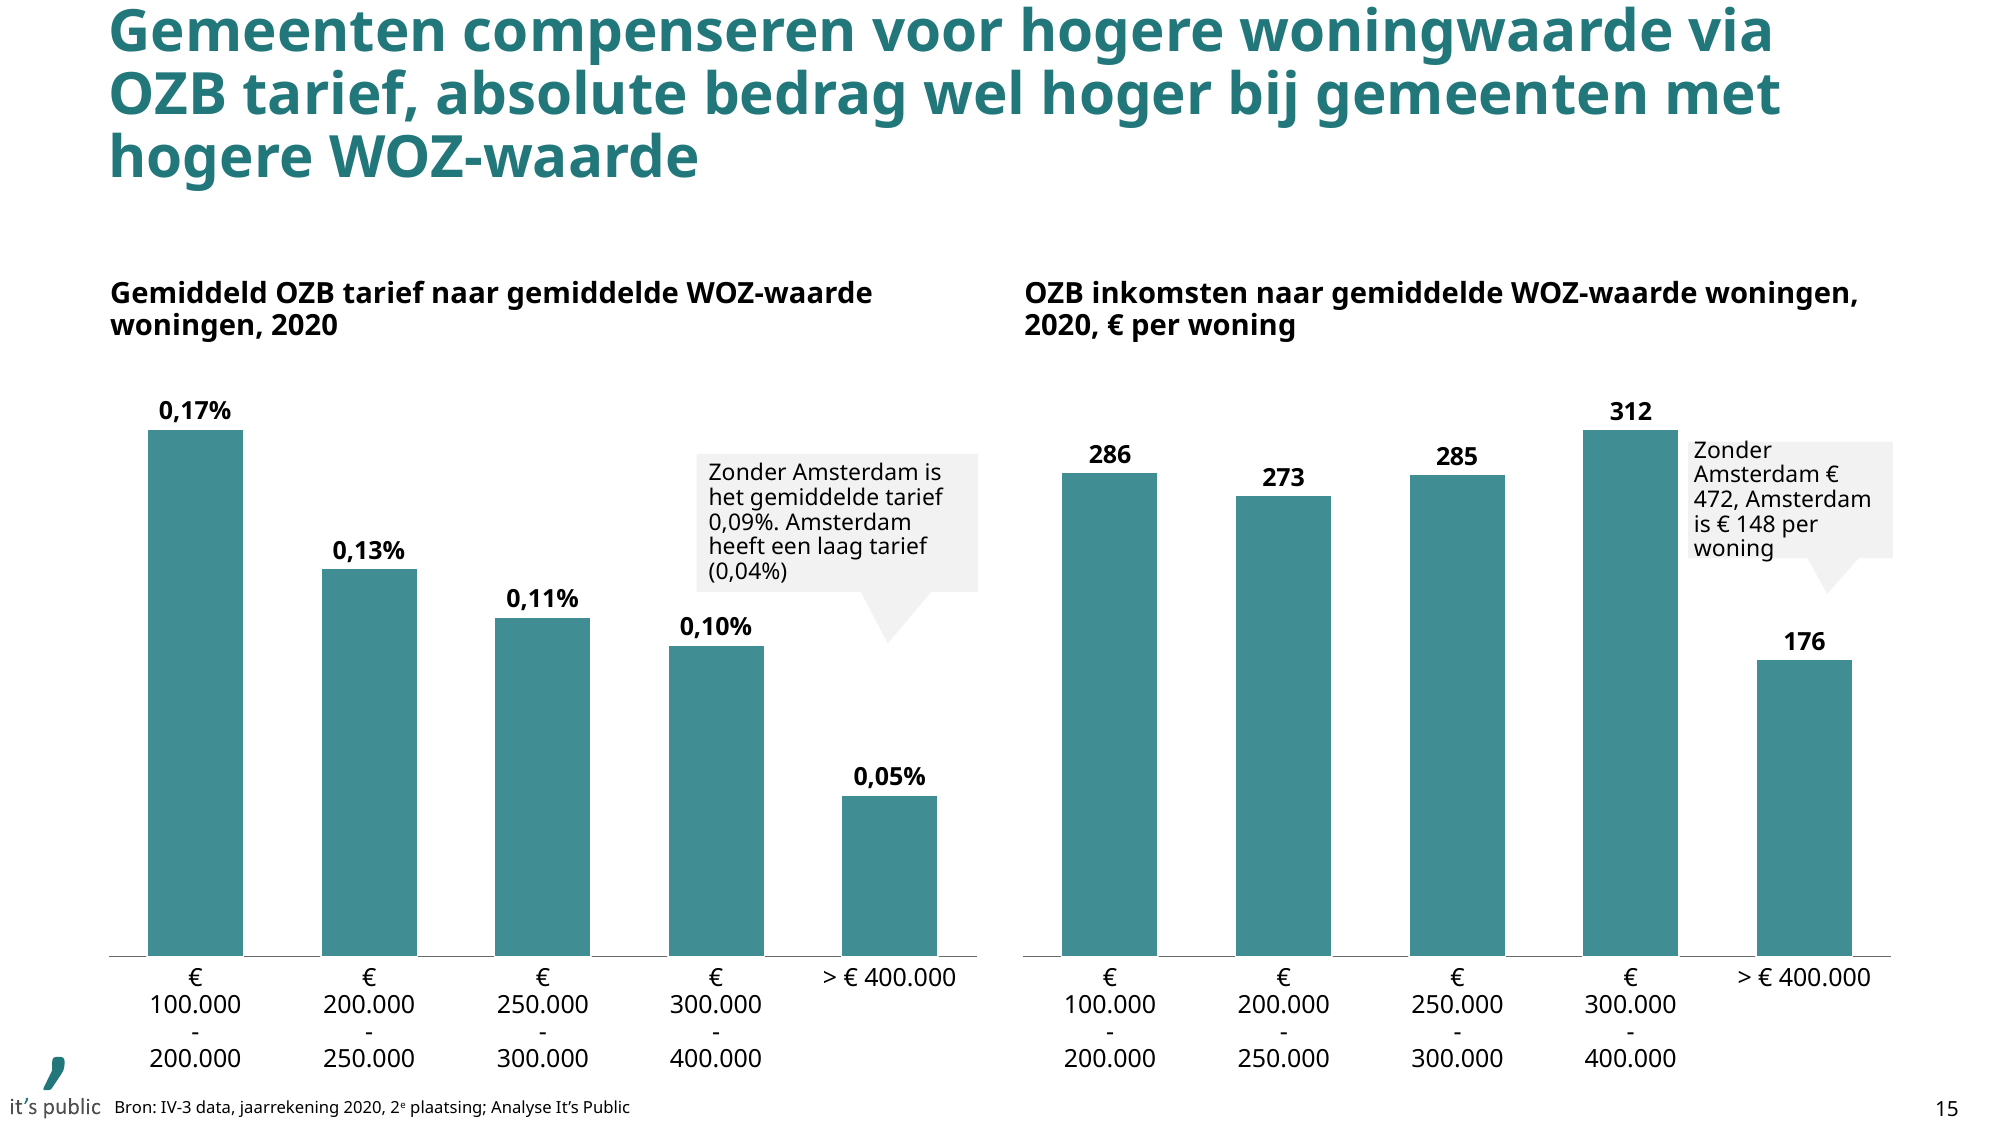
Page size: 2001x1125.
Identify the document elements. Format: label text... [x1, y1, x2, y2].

chart [1009, 392, 1906, 971]
text_box € 200.000 - 250.000 [317, 971, 421, 1020]
chart [95, 415, 991, 971]
list Gemiddeld OZB tarief naar gemiddelde WOZ-waarde woningen, 2020 [107, 277, 978, 339]
slide_number 15 [1802, 1096, 1971, 1124]
text_box > € 400.000 [1743, 971, 1865, 993]
text_box € 250.000 - 300.000 [492, 971, 594, 1020]
list OZB inkomsten naar gemiddelde WOZ-waarde woningen, 2020, € per woning [1022, 277, 1893, 339]
text_box > € 400.000 [829, 971, 951, 993]
text_box € 100.000 - 200.000 [144, 971, 247, 1020]
text_box € 300.000 - 400.000 [1579, 971, 1682, 1020]
footer Bron: IV-3 data, jaarrekening 2020, 2e plaatsing; Analyse It’s Public [108, 1096, 1802, 1117]
text_box € 250.000 - 300.000 [1407, 971, 1508, 1020]
text_box € 300.000 - 400.000 [665, 971, 767, 1020]
text_box € 100.000 - 200.000 [1059, 971, 1161, 1020]
text_box 0,17% [159, 397, 232, 415]
text_box € 200.000 - 250.000 [1232, 971, 1335, 1020]
title Gemeenten compenseren voor hogere woningwaarde via OZB tarief, absolute bedrag wel hoger bij gemeenten met hogere WOZ-waarde [108, 63, 1892, 191]
